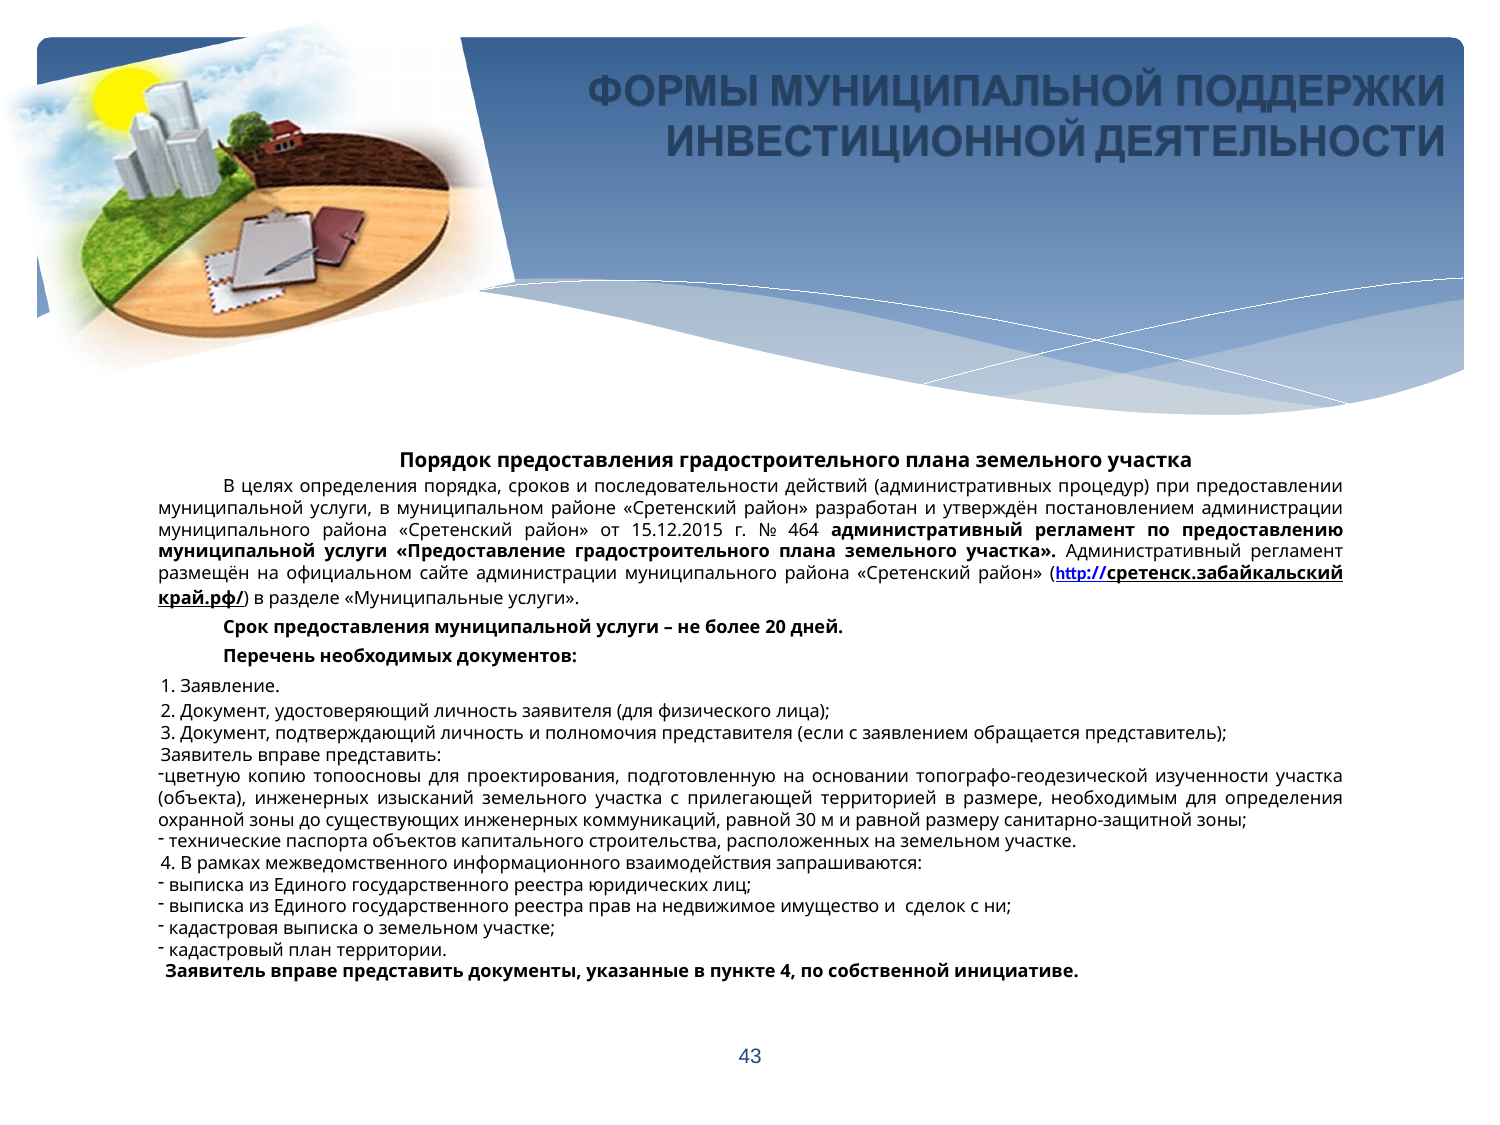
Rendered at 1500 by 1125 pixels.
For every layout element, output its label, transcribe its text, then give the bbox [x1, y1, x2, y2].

slide_number 43 [654, 1025, 846, 1086]
picture [562, 52, 1471, 191]
list Порядок предоставления градостроительного плана земельного участка В целях определения порядка, сроков и последовательности действий (административных процедур) при предоставлении муниципальной услуги, в муниципальном районе «Сретенский район» разработан и утверждён постановлением администрации муниципального района «Сретенский район» от 15.12.2015 г. № 464 административный регламент по предоставлению муниципальной услуги «Предоставление градостроительного плана земельного участка». Административный регламент размещён на официальном сайте администрации муниципального района «Сретенский район» (http://сретенск.забайкальскийкрай.рф/) в разделе «Муниципальные услуги». Срок предоставления муниципальной услуги – не более 20 дней. Перечень необходимых документов: 1. Заявление. 2. Документ, удостоверяющий личность заявителя (для физического лица); 3. Документ, подтверждающий личность и полномочия представителя (если с заявлением обращается представитель); Заявитель вправе представить: цветную копию топоосновы для проектирования, подготовленную на основании топографо-геодезической изученности участка (объекта), инженерных изысканий земельного участка с прилегающей территорией в размере, необходимым для определения охранной зоны до существующих инженерных коммуникаций, равной 30 м и равной размеру санитарно-защитной зоны; технические паспорта объектов капитального строительства, расположенных на земельном участке. 4. В рамках межведомственного информационного взаимодействия запрашиваются: выписка из Единого государственного реестра юридических лиц; выписка из Единого государственного реестра прав на недвижимое имущество и сделок с ни; кадастровая выписка о земельном участке; кадастровый план территории. Заявитель вправе представить документы, указанные в пункте 4, по собственной инициативе. [143, 438, 1359, 1005]
picture [1, 0, 514, 382]
